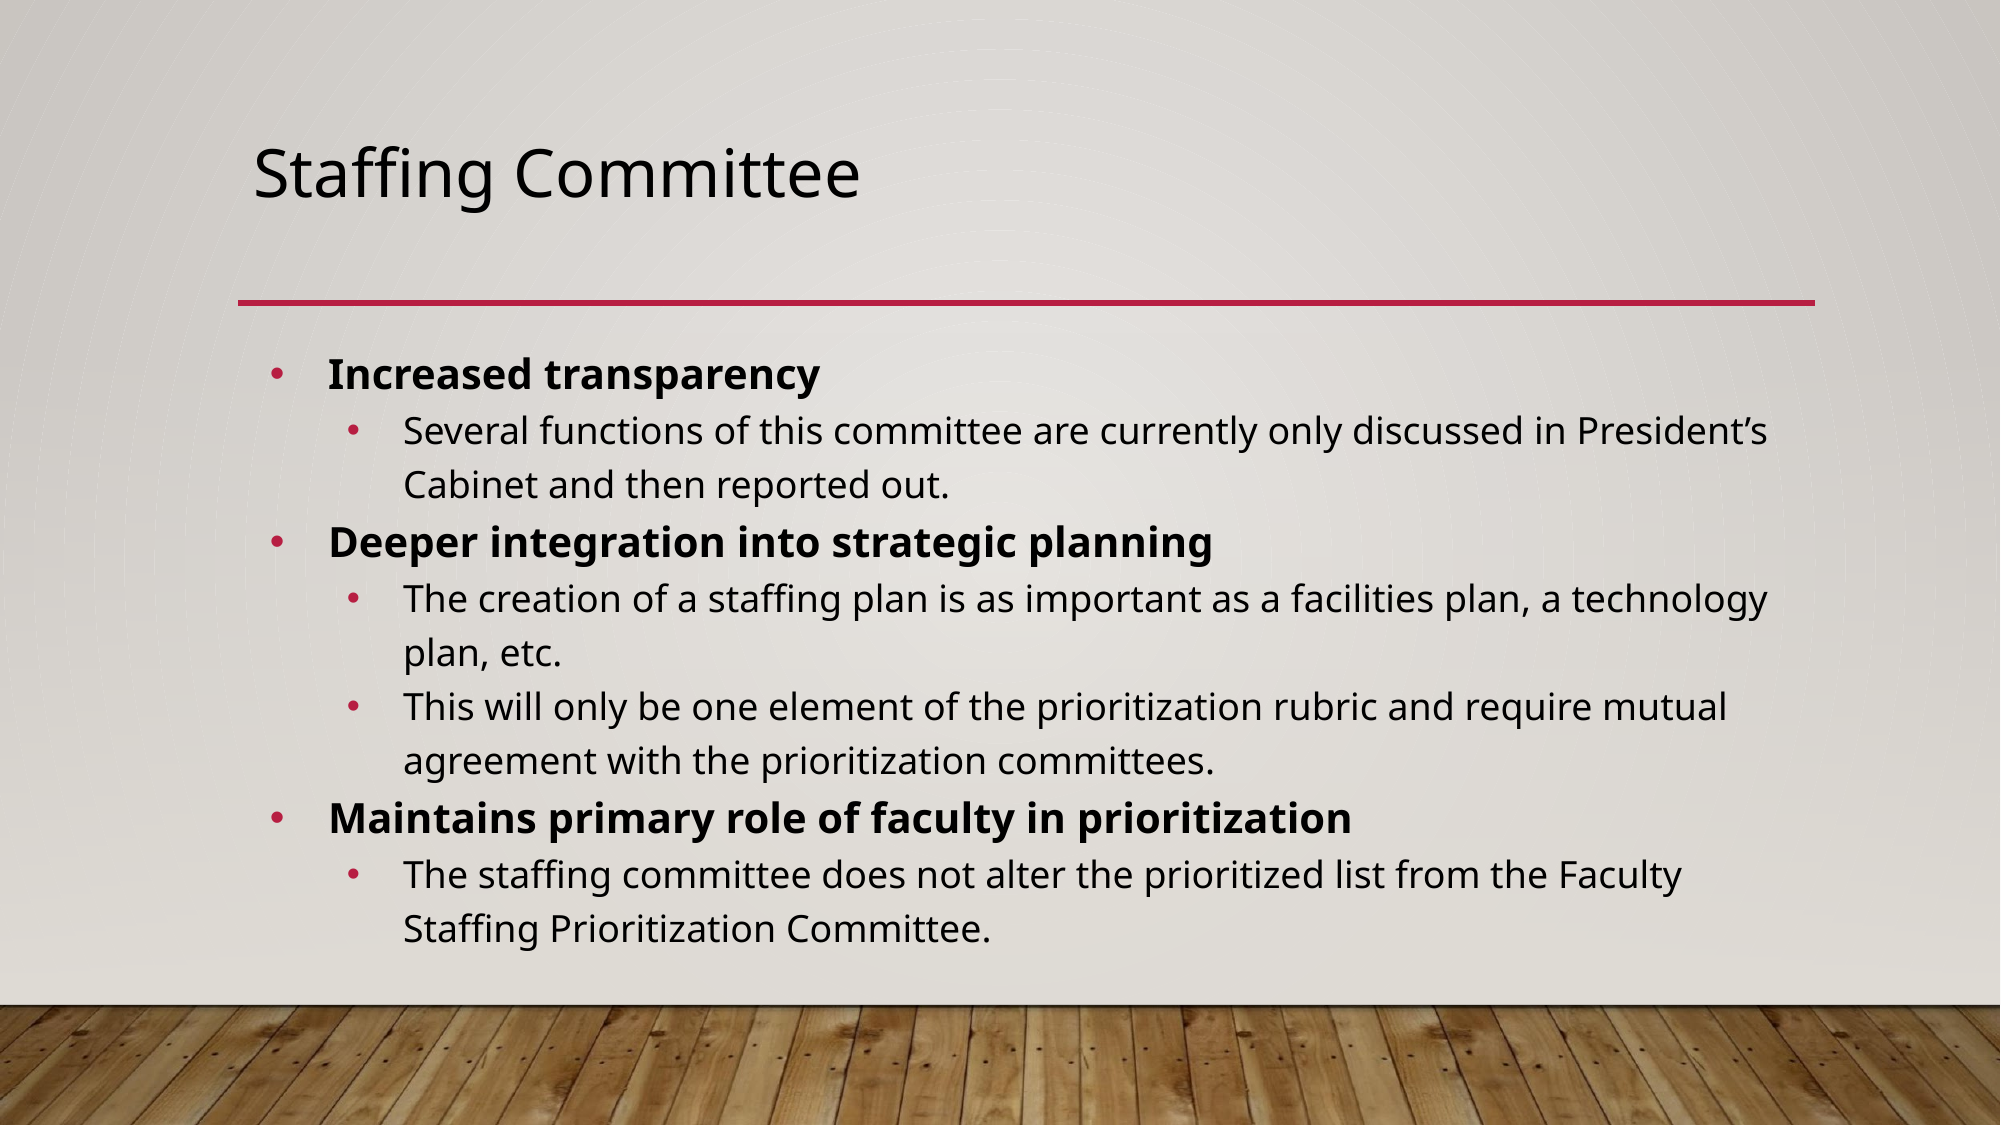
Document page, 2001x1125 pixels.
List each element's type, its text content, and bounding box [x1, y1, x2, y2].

picture [0, 1005, 2000, 1125]
title Staffing Committee [238, 131, 1814, 305]
list Increased transparency Several functions of this committee are currently only discussed in President’s Cabinet and then reported out. Deeper integration into strategic planning The creation of a staffing plan is as important as a facilities plan, a technology plan, etc. This will only be one element of the prioritization rubric and require mutual agreement with the prioritization committees. Maintains primary role of faculty in prioritization The staffing committee does not alter the prioritized list from the Faculty Staffing Prioritization Committee. [238, 330, 1814, 947]
